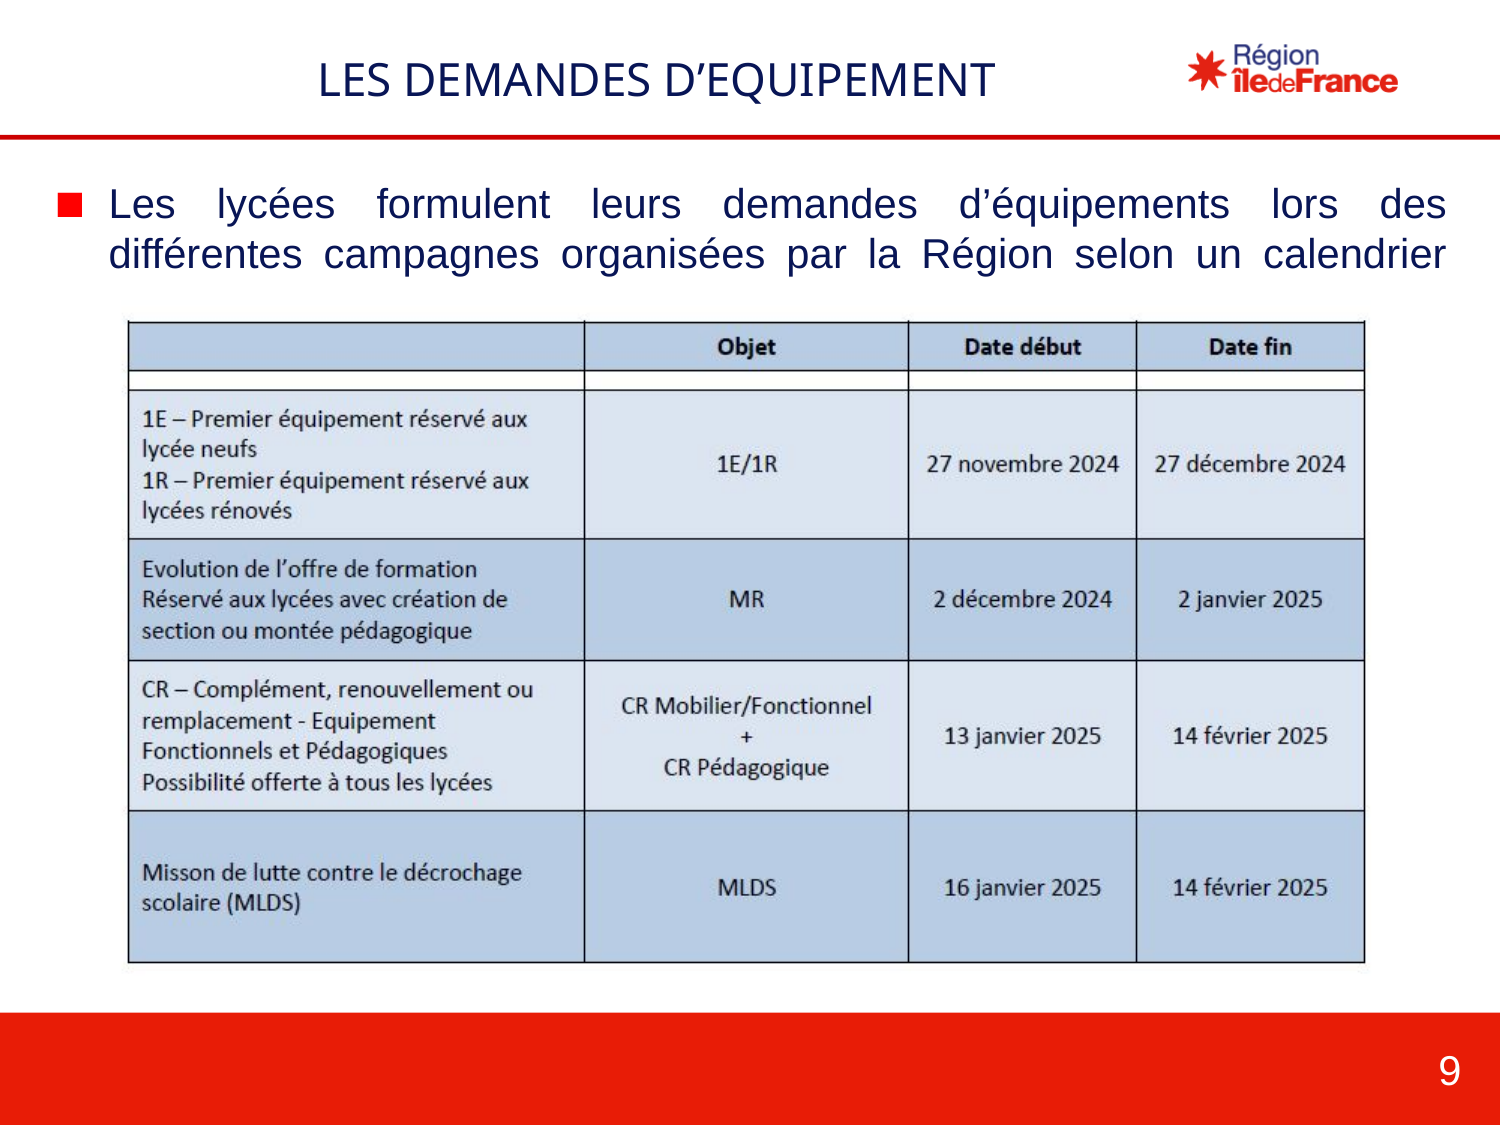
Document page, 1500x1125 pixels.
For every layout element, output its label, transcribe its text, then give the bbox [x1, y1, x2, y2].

text_box 9 [1400, 1012, 1500, 1125]
picture [52, 187, 82, 217]
text_box LES DEMANDES D’EQUIPEMENT [162, 42, 1151, 114]
text_box Les lycées formulent leurs demandes d’équipements lors des différentes campagnes organisées par la Région selon un calendrier annuel récurrent [37, 169, 1463, 385]
text_box [0, 1012, 1400, 1125]
picture [97, 277, 1401, 986]
picture [1187, 12, 1424, 97]
